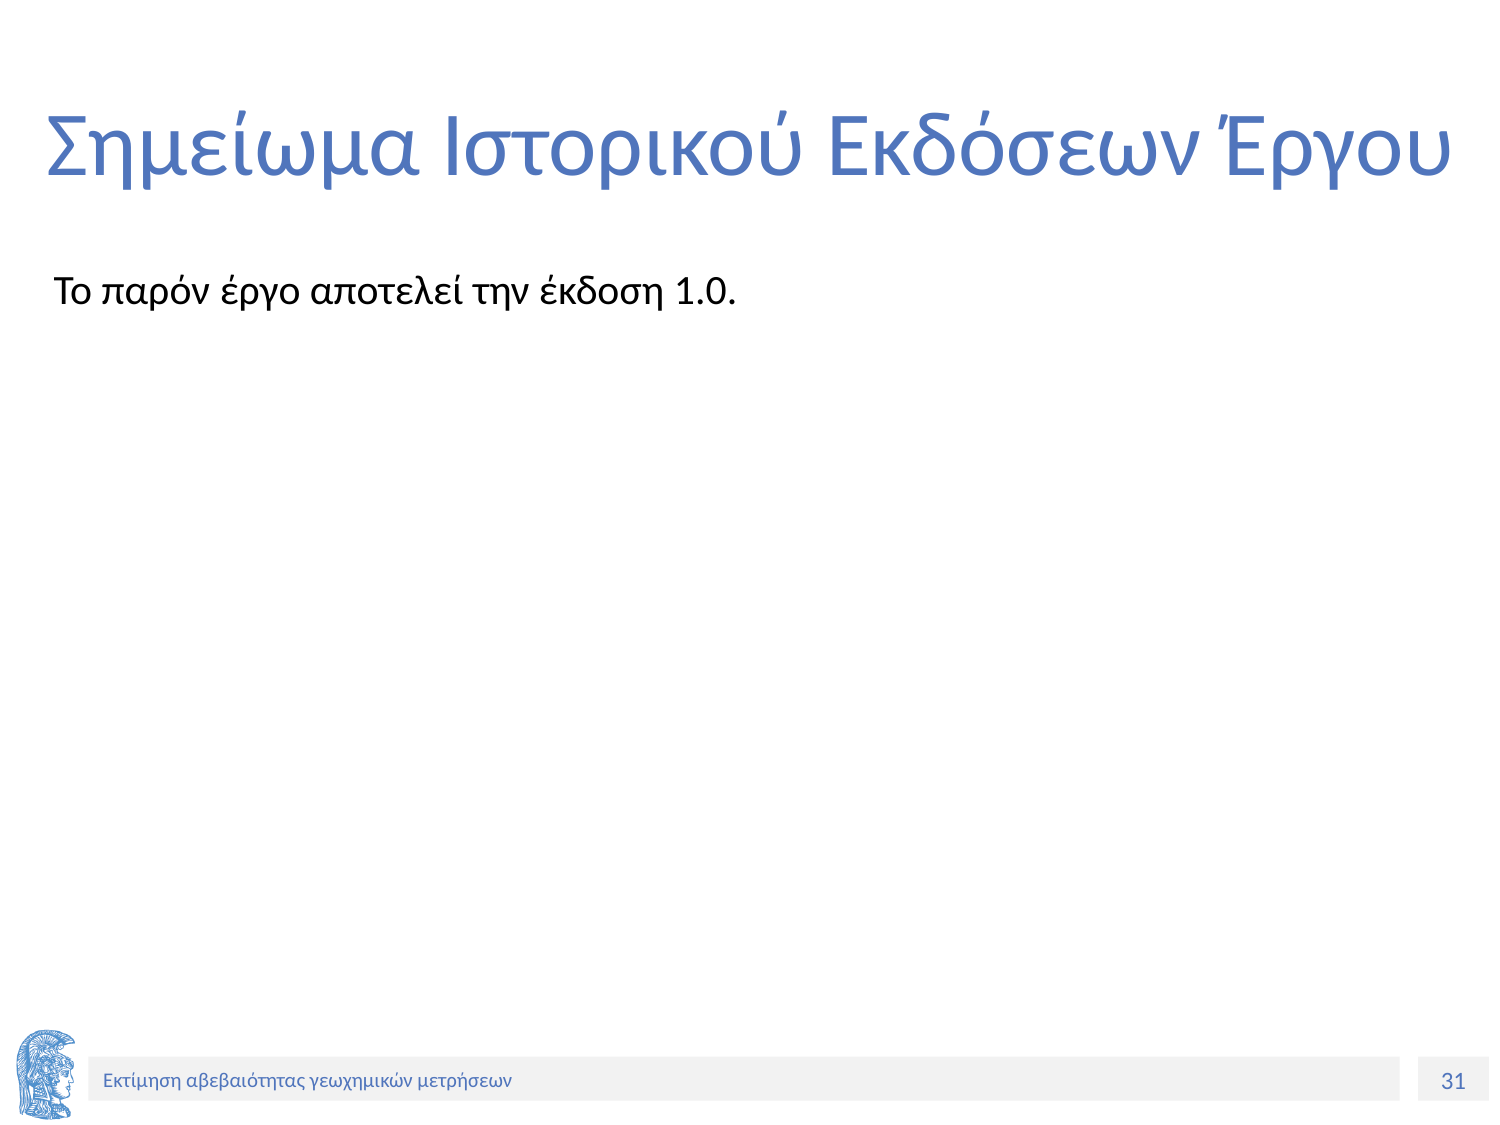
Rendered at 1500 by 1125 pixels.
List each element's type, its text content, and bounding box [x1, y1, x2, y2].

title Σημείωμα Ιστορικού Εκδόσεων Έργου [0, 45, 1500, 233]
picture [9, 1026, 81, 1120]
list Το παρόν έργο αποτελεί την έκδοση 1.0. [38, 255, 1447, 998]
